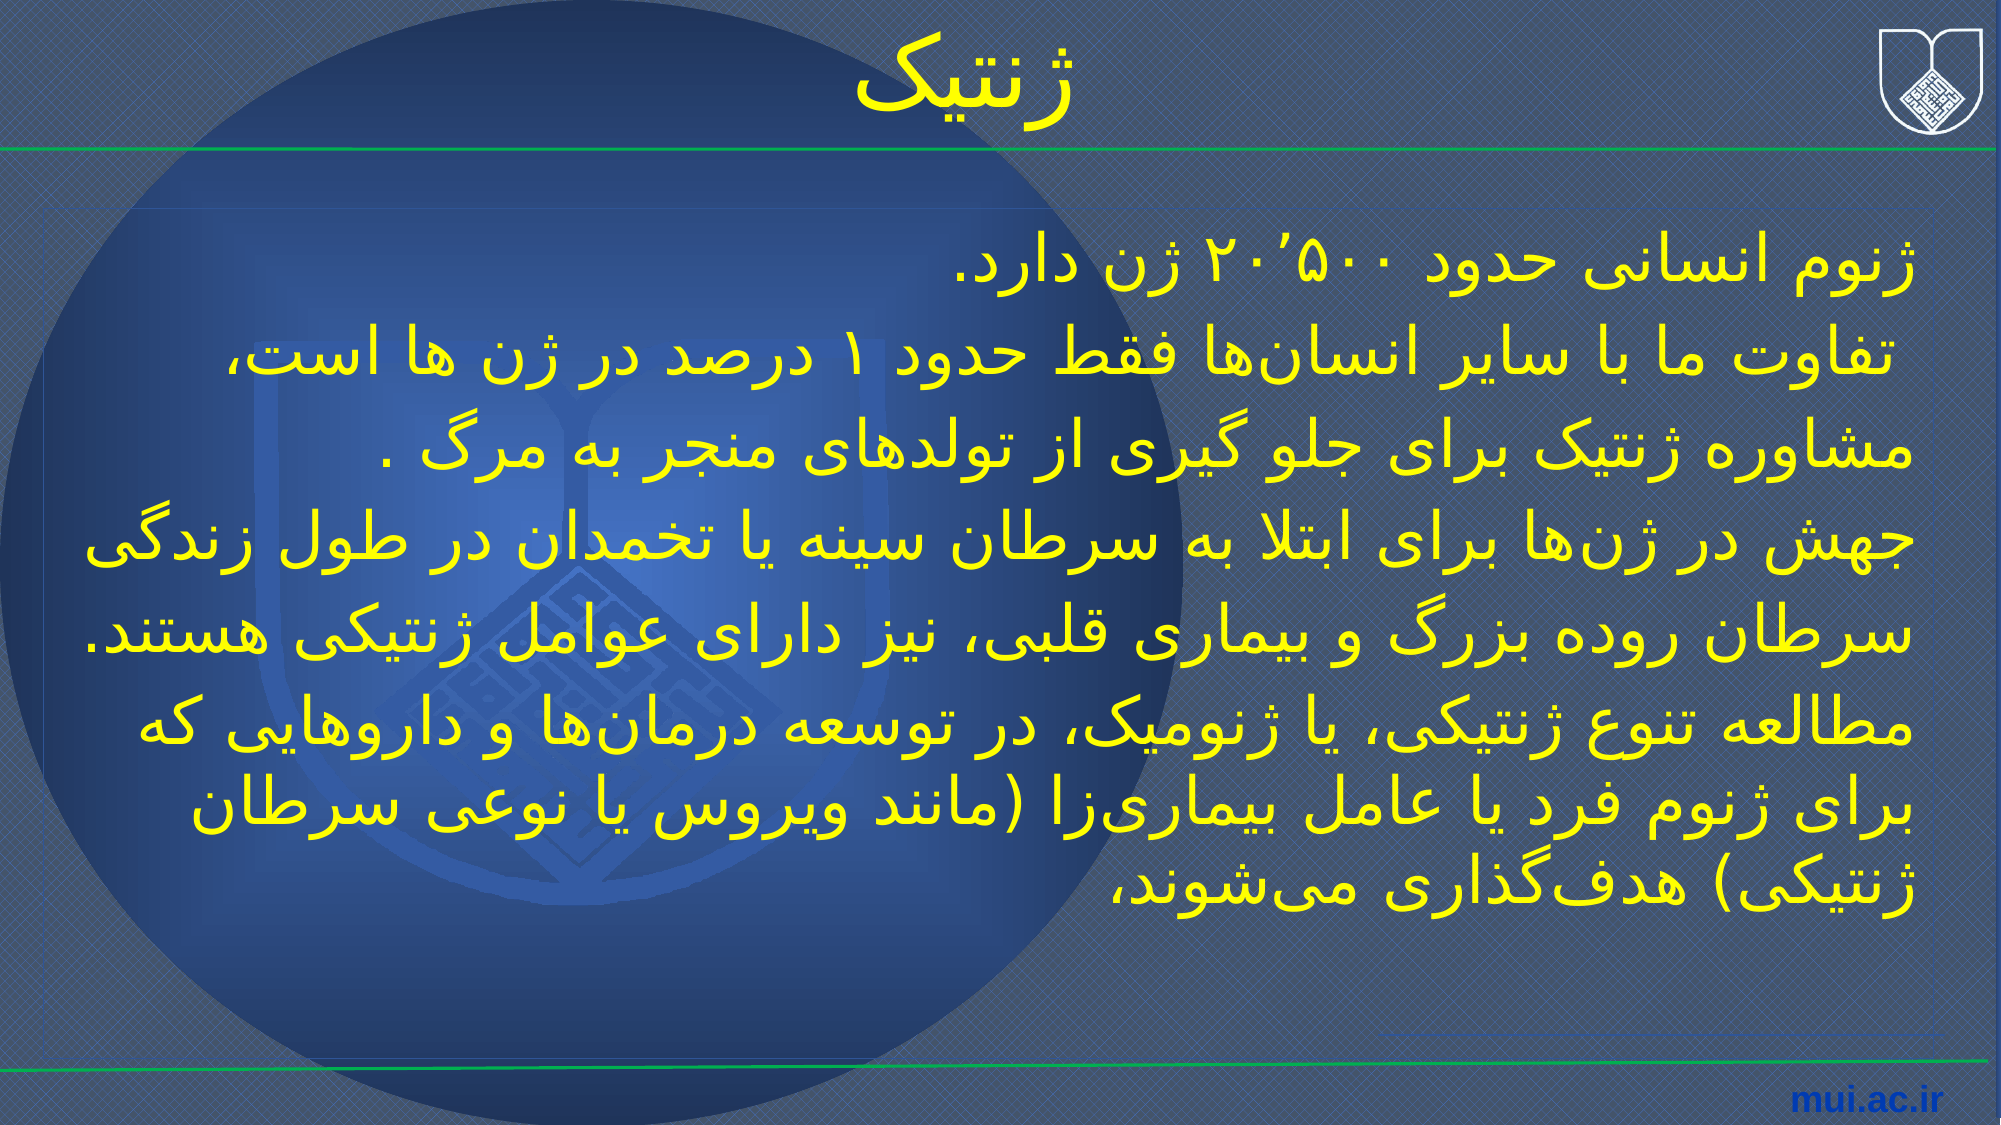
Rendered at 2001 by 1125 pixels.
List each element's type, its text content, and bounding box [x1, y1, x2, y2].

list ژنوم انسانی حدود ۲۰٬۵۰۰ ژن دارد. تفاوت ما با سایر انسان‌ها فقط حدود ۱ درصد در ژن ها است، مشاوره ژنتیک برای جلو گیری از تولدهای منجر به مرگ . جهش در ژن‌ها برای ابتلا به سرطان سینه یا تخمدان در طول زندگی سرطان روده بزرگ و بیماری قلبی، نیز دارای عوامل ژنتیکی هستند. مطالعه تنوع ژنتیکی، یا ژنومیک، در توسعه درمان‌ها و داروهایی که برای ژنوم فرد یا عامل بیماری‌زا (مانند ویروس یا نوعی سرطان ژنتیکی) هدف‌گذاری می‌شوند، [43, 208, 1934, 1059]
picture [1874, 0, 1988, 138]
text_box ژنتیک [456, 0, 1473, 117]
